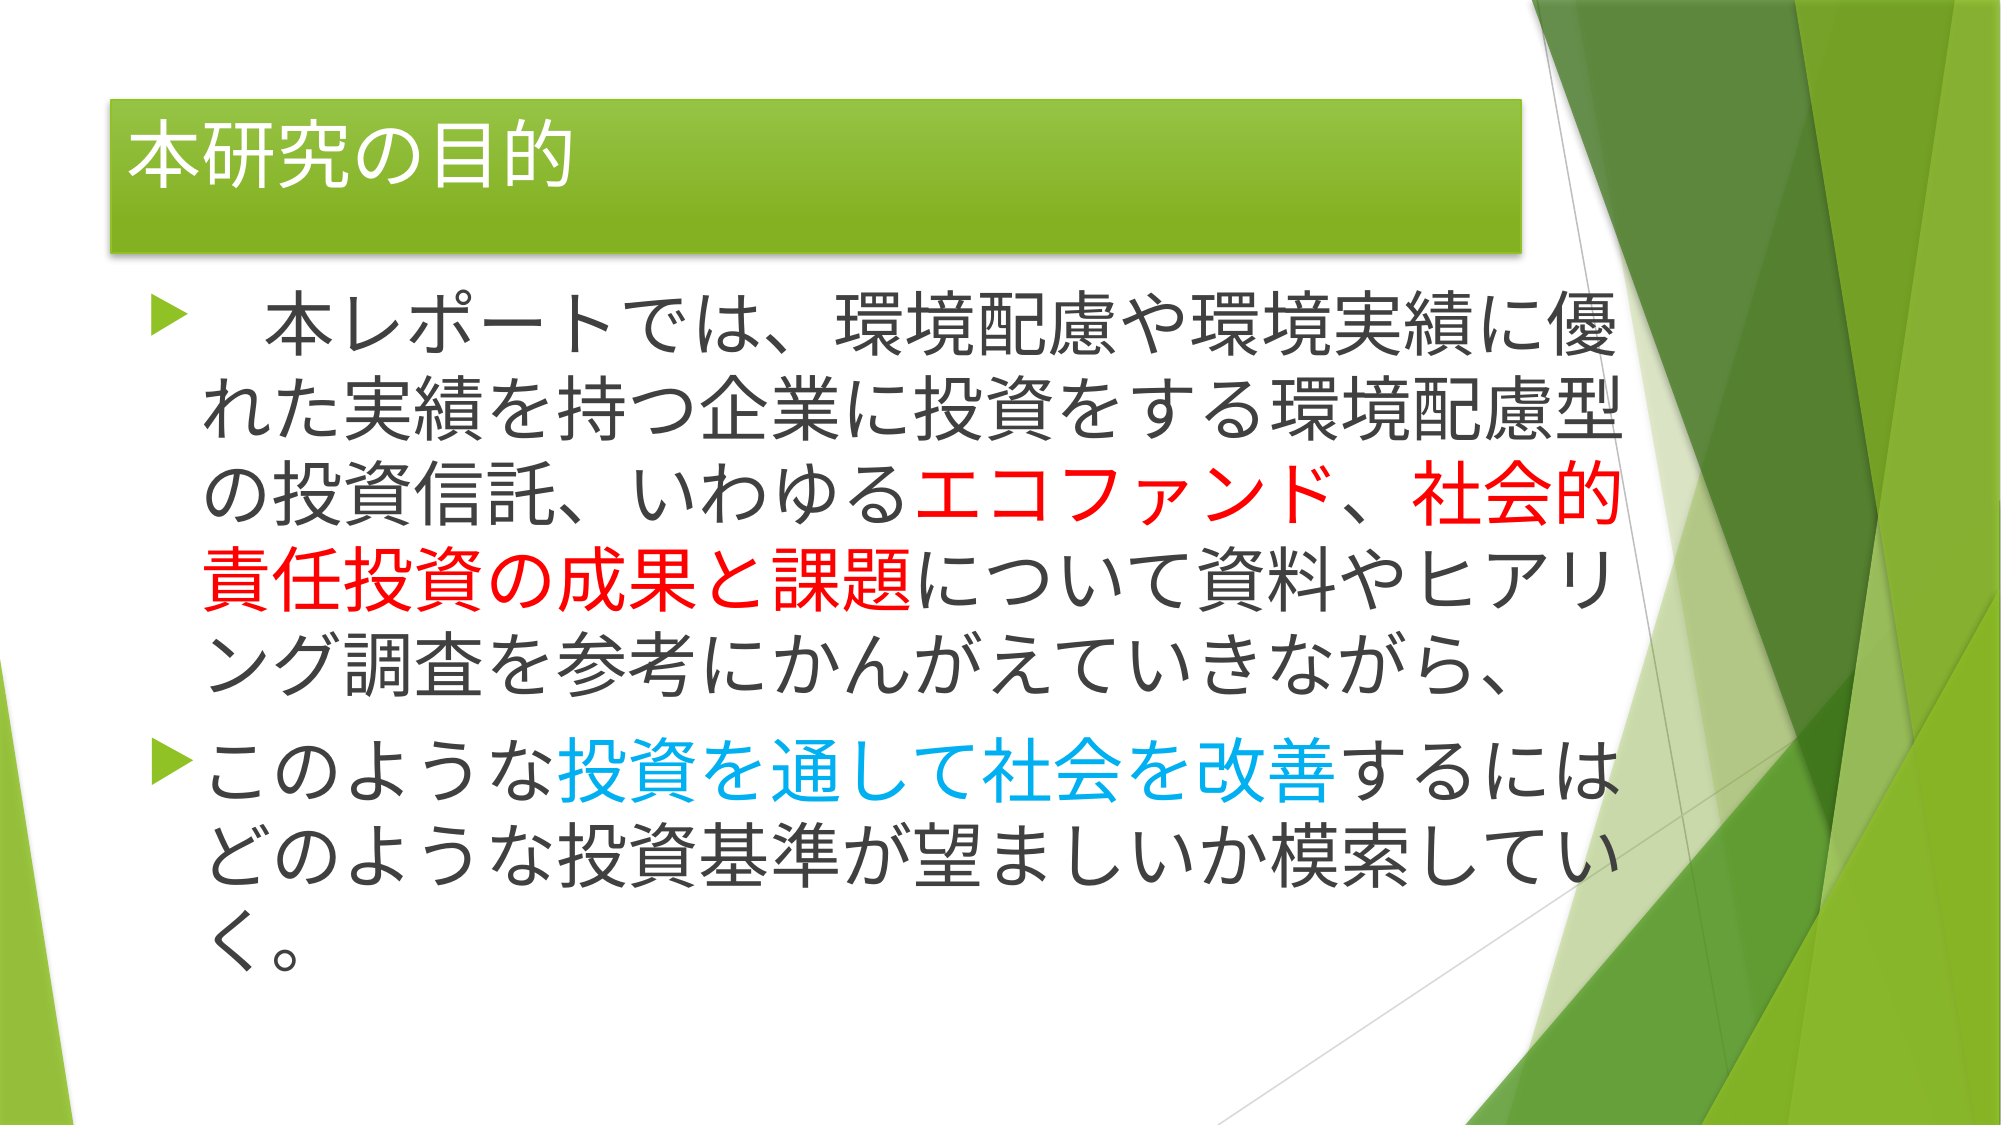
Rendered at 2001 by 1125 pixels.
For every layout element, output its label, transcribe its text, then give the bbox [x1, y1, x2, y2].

list 本レポートでは、環境配慮や環境実績に優れた実績を持つ企業に投資をする環境配慮型の投資信託、いわゆるエコファンド、社会的責任投資の成果と課題について資料やヒアリング調査を参考にかんがえていきながら、 このような投資を通して社会を改善するにはどのような投資基準が望ましいか模索していく。 [131, 271, 1650, 1050]
title 本研究の目的 [110, 99, 1522, 254]
